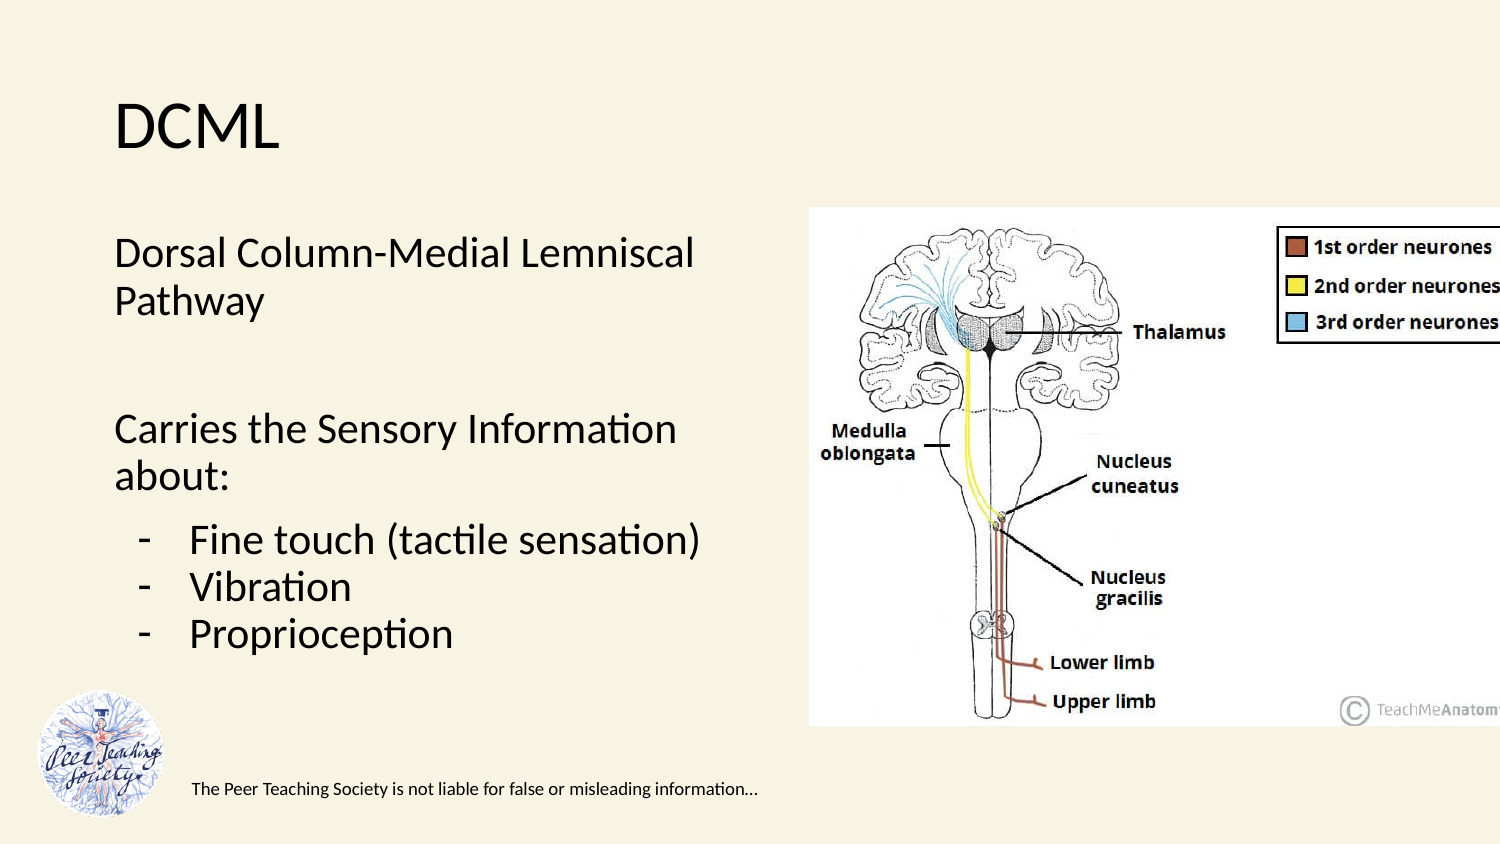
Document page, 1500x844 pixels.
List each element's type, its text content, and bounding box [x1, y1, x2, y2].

picture [37, 690, 164, 818]
list Dorsal Column-Medial Lemniscal Pathway Carries the Sensory Information about: Fine touch (tactile sensation) Vibration Proprioception [103, 224, 741, 760]
picture [808, 207, 1500, 726]
text_box The Peer Teaching Society is not liable for false or misleading information… [180, 771, 804, 806]
title DCML [103, 44, 1397, 208]
